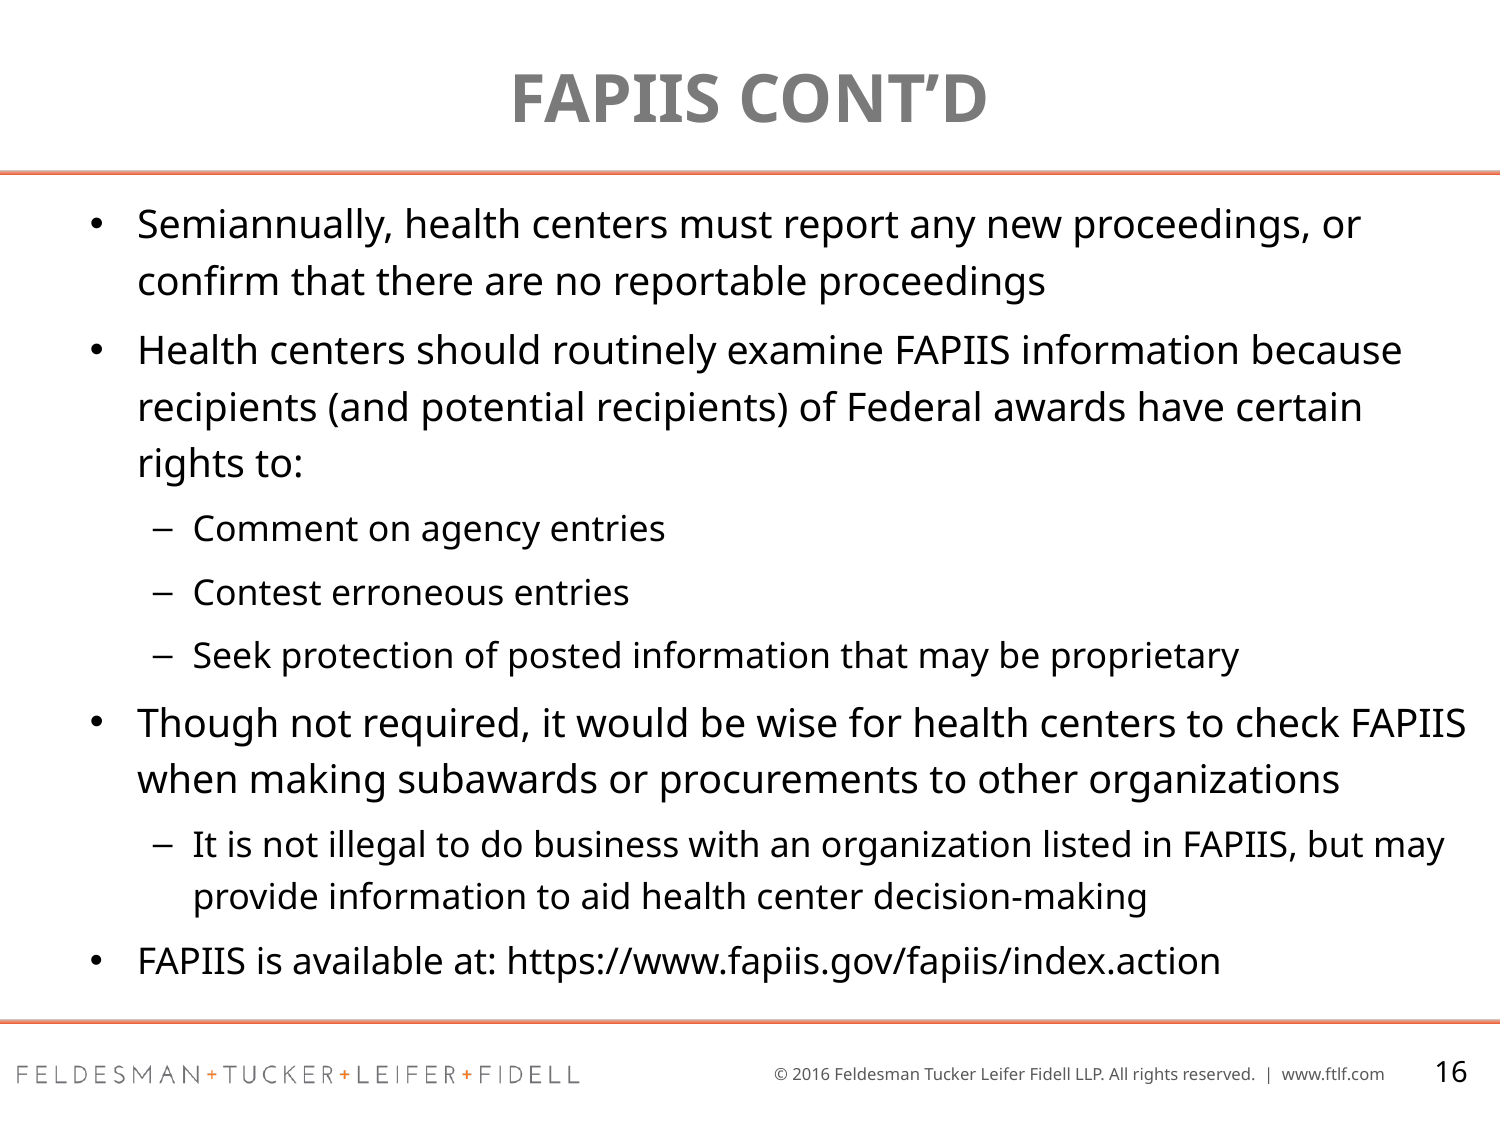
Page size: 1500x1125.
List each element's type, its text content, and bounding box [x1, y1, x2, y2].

slide_number 16 [1395, 1045, 1483, 1106]
title FAPIIS Cont’d [75, 48, 1425, 166]
list Semiannually, health centers must report any new proceedings, or confirm that there are no reportable proceedings Health centers should routinely examine FAPIIS information because recipients (and potential recipients) of Federal awards have certain rights to: Comment on agency entries Contest erroneous entries Seek protection of posted information that may be proprietary Though not required, it would be wise for health centers to check FAPIIS when making subawards or procurements to other organizations It is not illegal to do business with an organization listed in FAPIIS, but may provide information to aid health center decision-making FAPIIS is available at: https://www.fapiis.gov/fapiis/index.action [75, 182, 1483, 1030]
